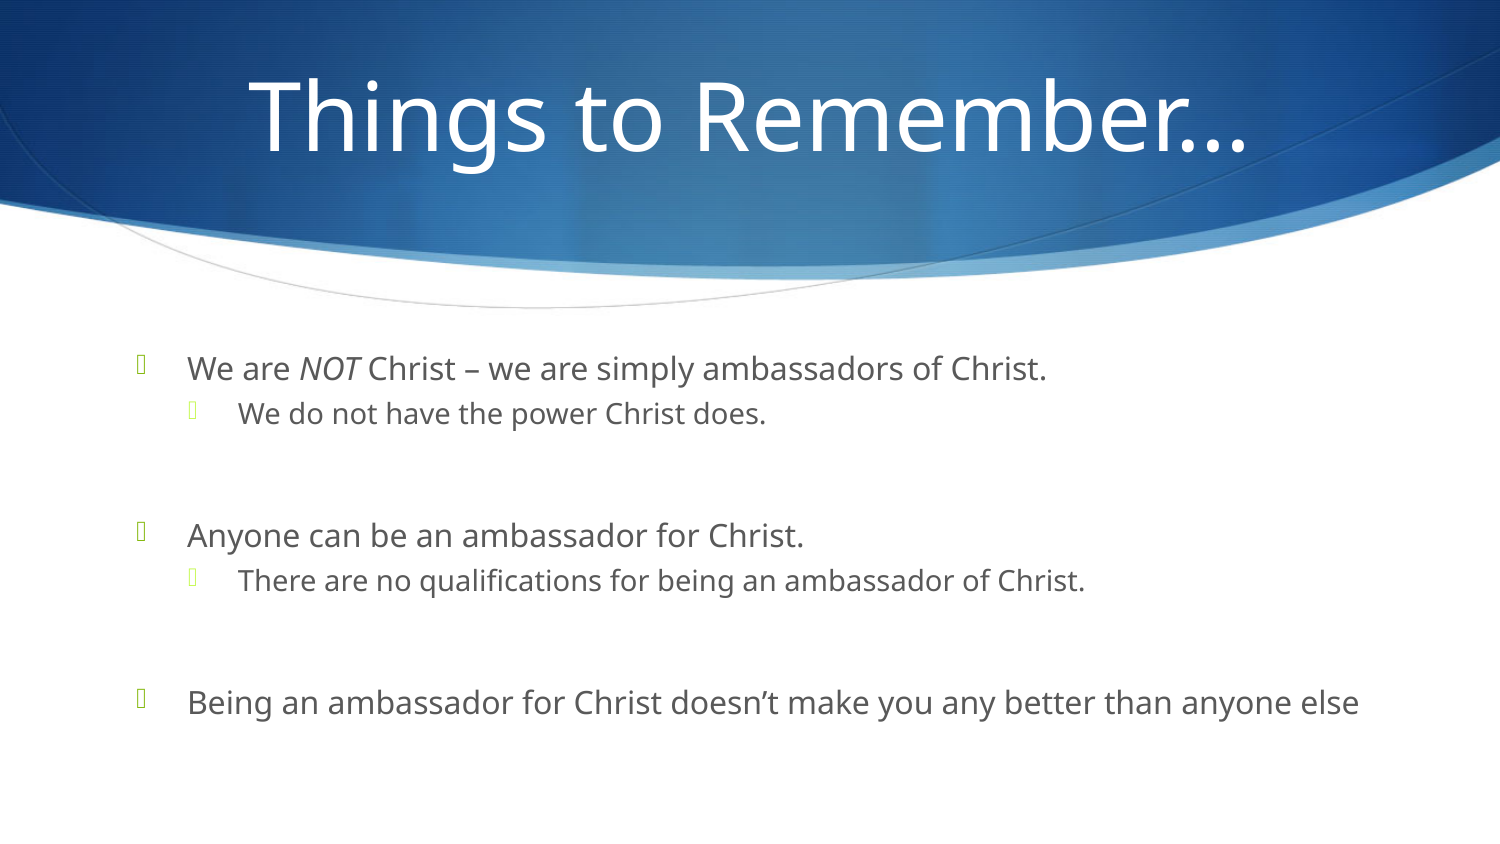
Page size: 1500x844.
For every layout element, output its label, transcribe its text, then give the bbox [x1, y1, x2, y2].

title Things to Remember… [75, 42, 1425, 184]
picture [0, 0, 1500, 844]
list We are NOT Christ – we are simply ambassadors of Christ. We do not have the power Christ does. Anyone can be an ambassador for Christ. There are no qualifications for being an ambassador of Christ. Being an ambassador for Christ doesn’t make you any better than anyone else [121, 340, 1379, 743]
